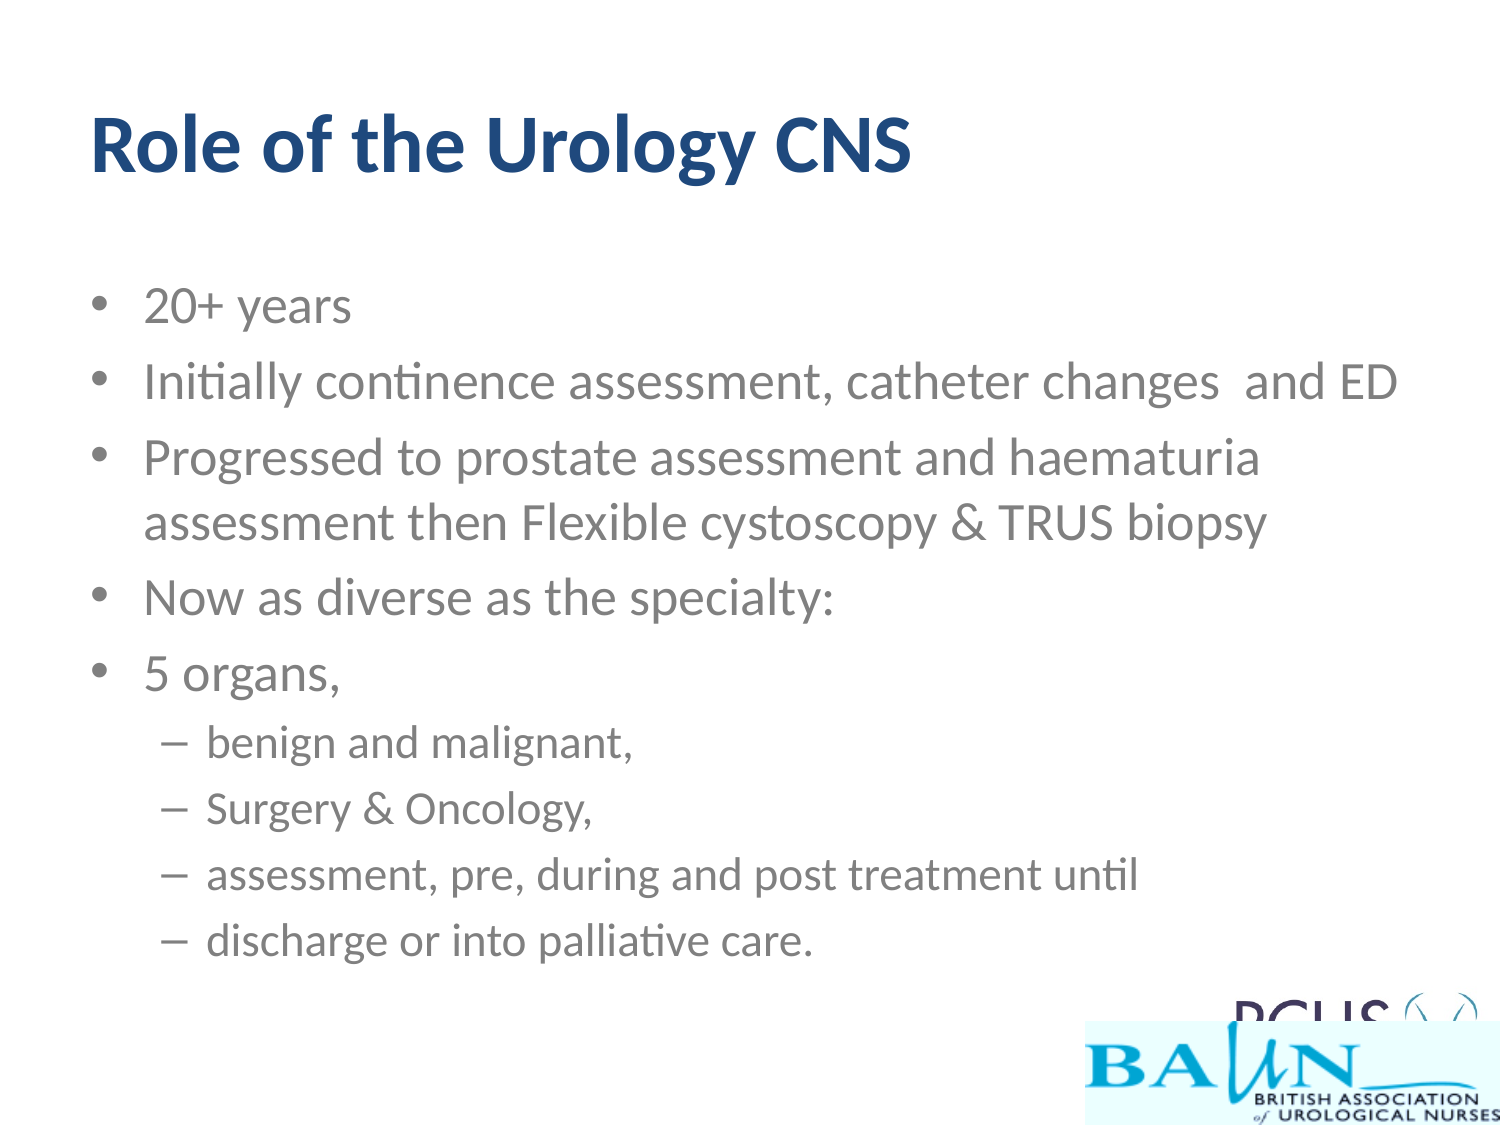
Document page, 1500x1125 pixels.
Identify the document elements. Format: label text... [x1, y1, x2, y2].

title Role of the Urology CNS [75, 45, 1425, 233]
list 20+ years Initially continence assessment, catheter changes and ED Progressed to prostate assessment and haematuria assessment then Flexible cystoscopy & TRUS biopsy Now as diverse as the specialty: 5 organs, benign and malignant, Surgery & Oncology, assessment, pre, during and post treatment until discharge or into palliative care. [75, 262, 1425, 1005]
picture [1085, 975, 1500, 1125]
